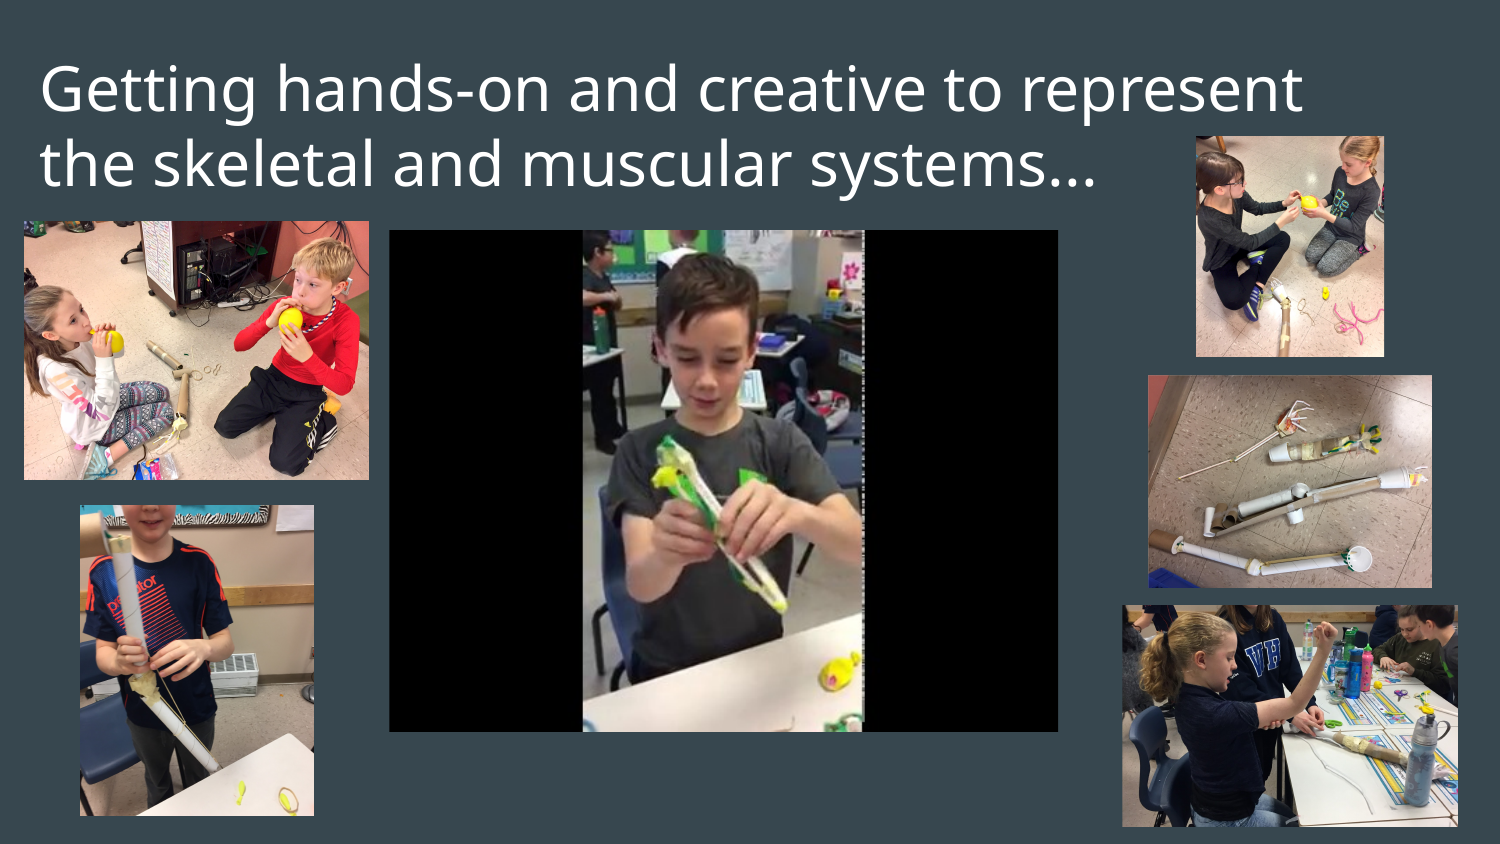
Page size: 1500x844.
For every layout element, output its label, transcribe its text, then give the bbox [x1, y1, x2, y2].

text_box [389, 230, 1059, 733]
picture [1122, 136, 1459, 827]
picture [80, 504, 314, 816]
title Getting hands-on and creative to represent the skeletal and muscular systems... [24, 34, 1423, 128]
picture [24, 220, 370, 480]
